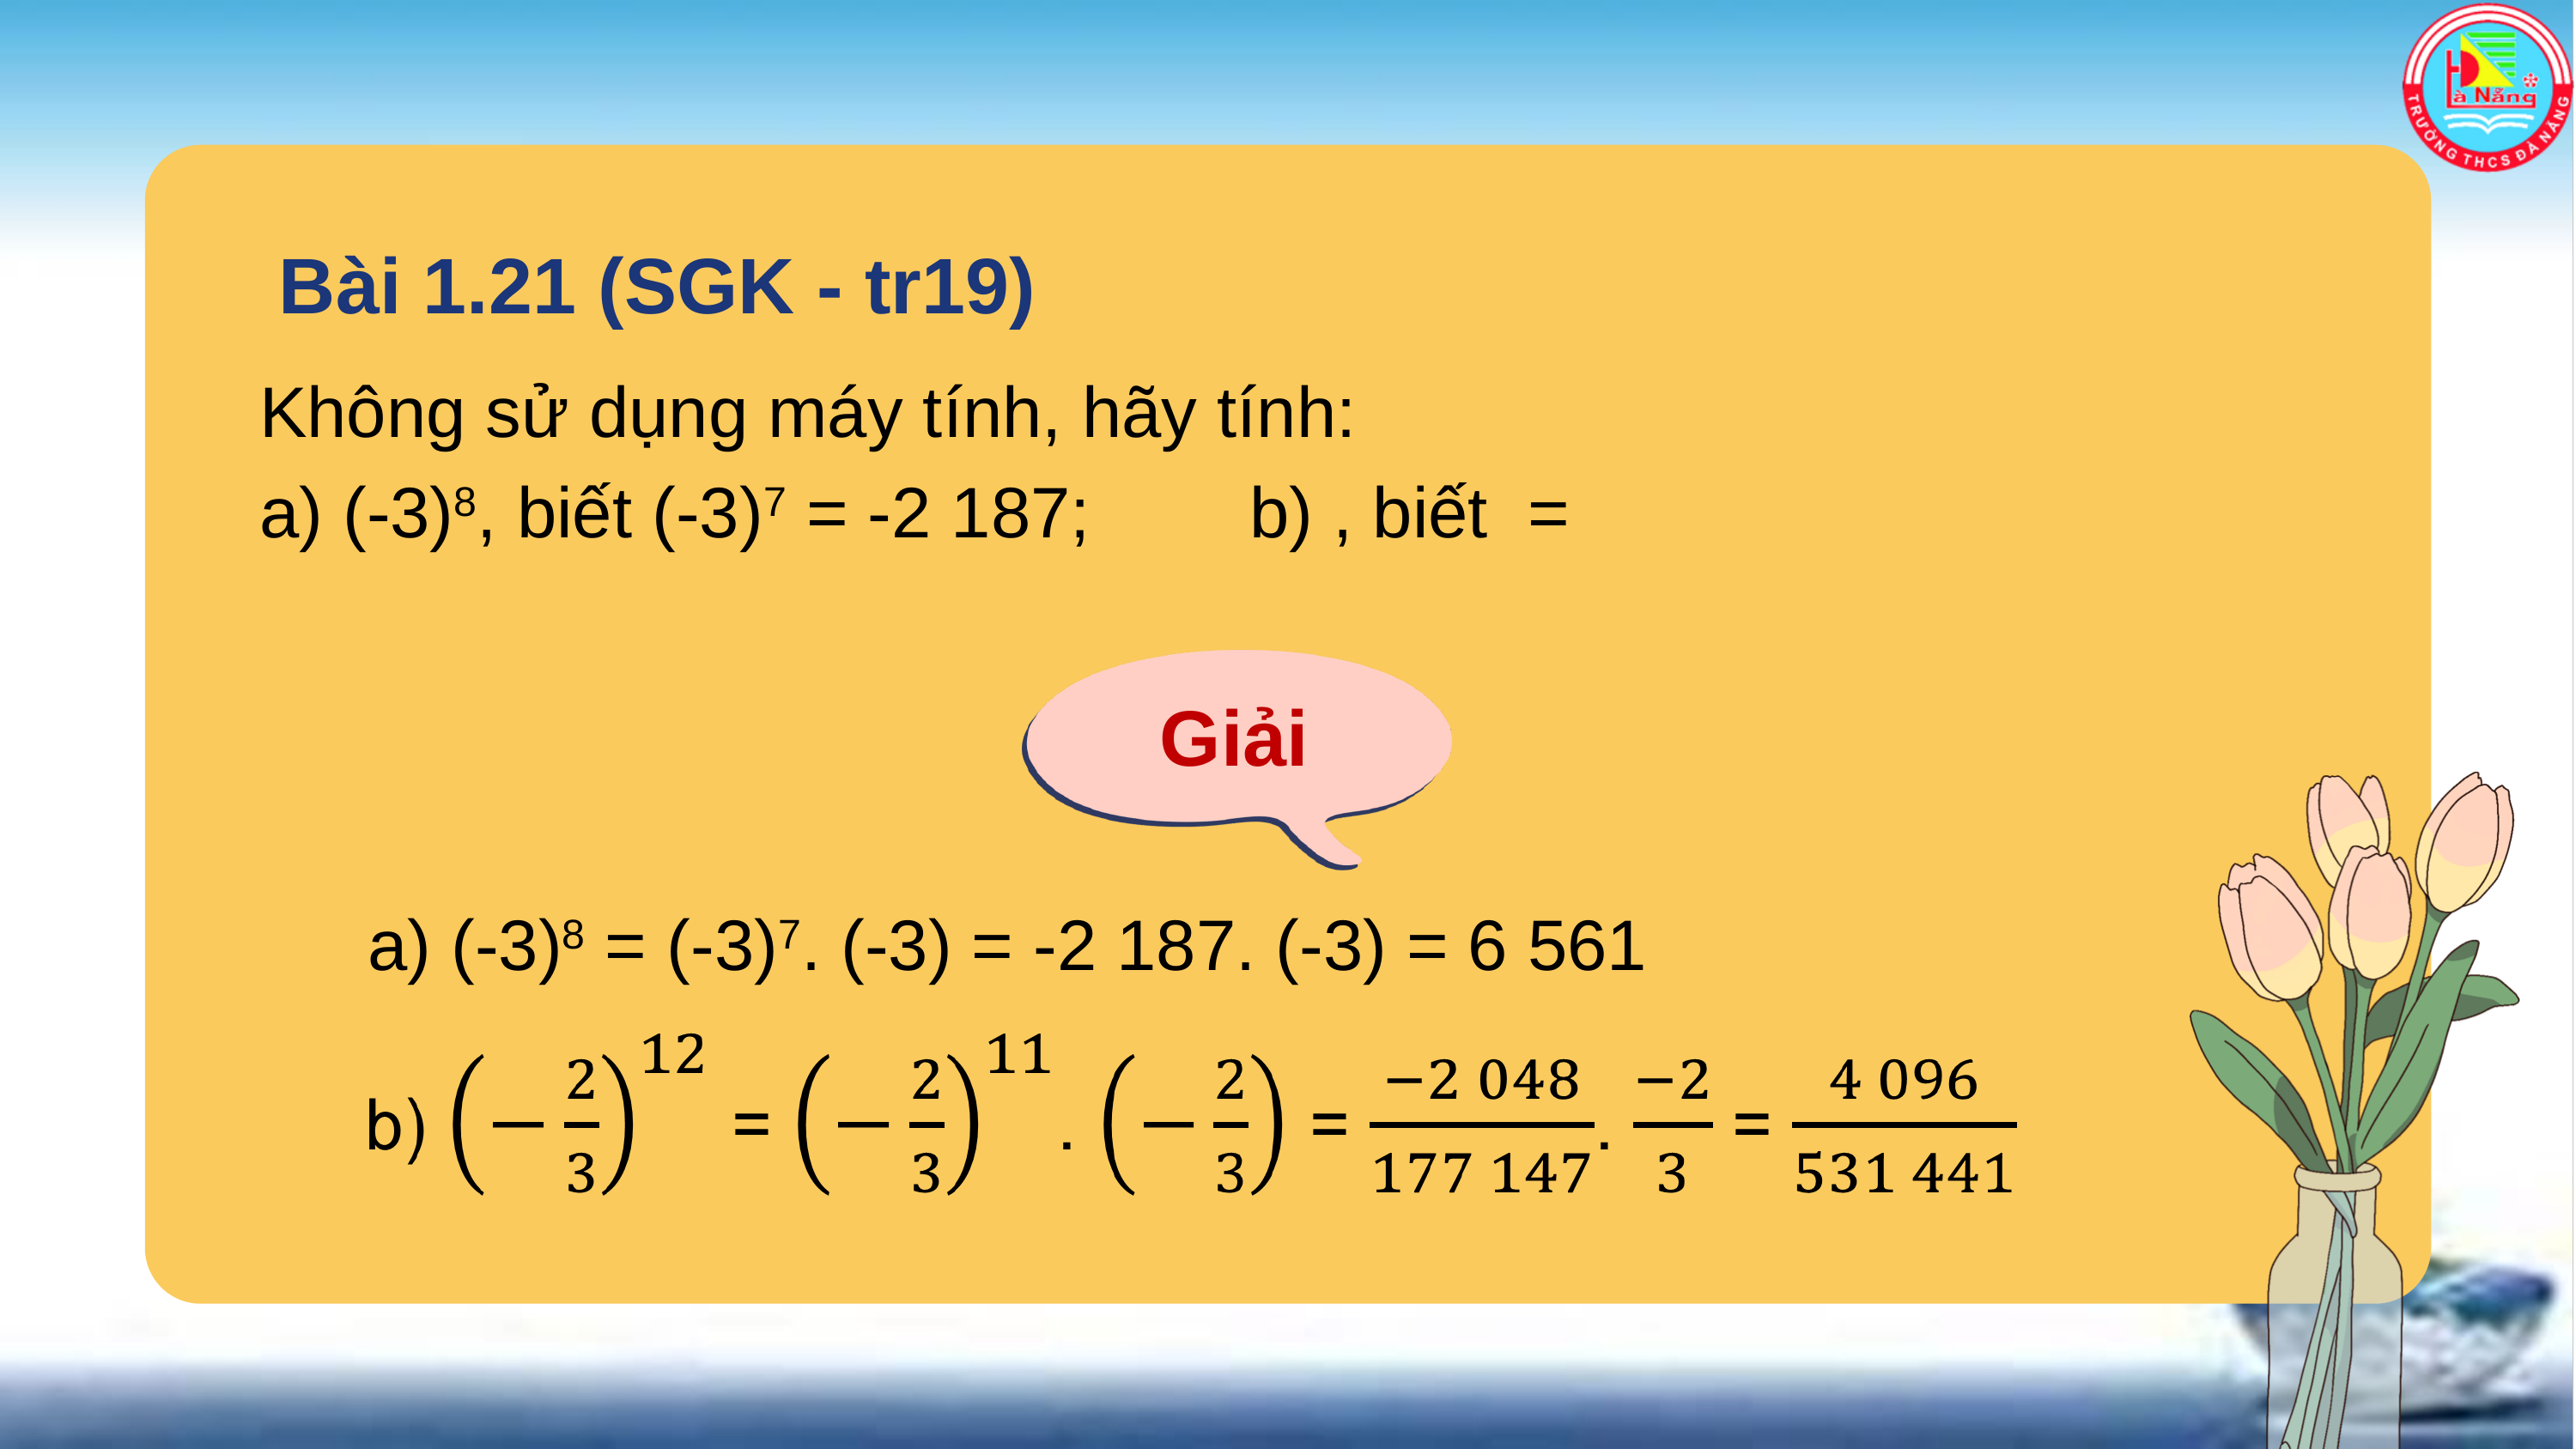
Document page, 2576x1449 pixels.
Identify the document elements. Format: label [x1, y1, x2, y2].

text_box [144, 144, 2432, 1304]
picture [0, 0, 2576, 1449]
